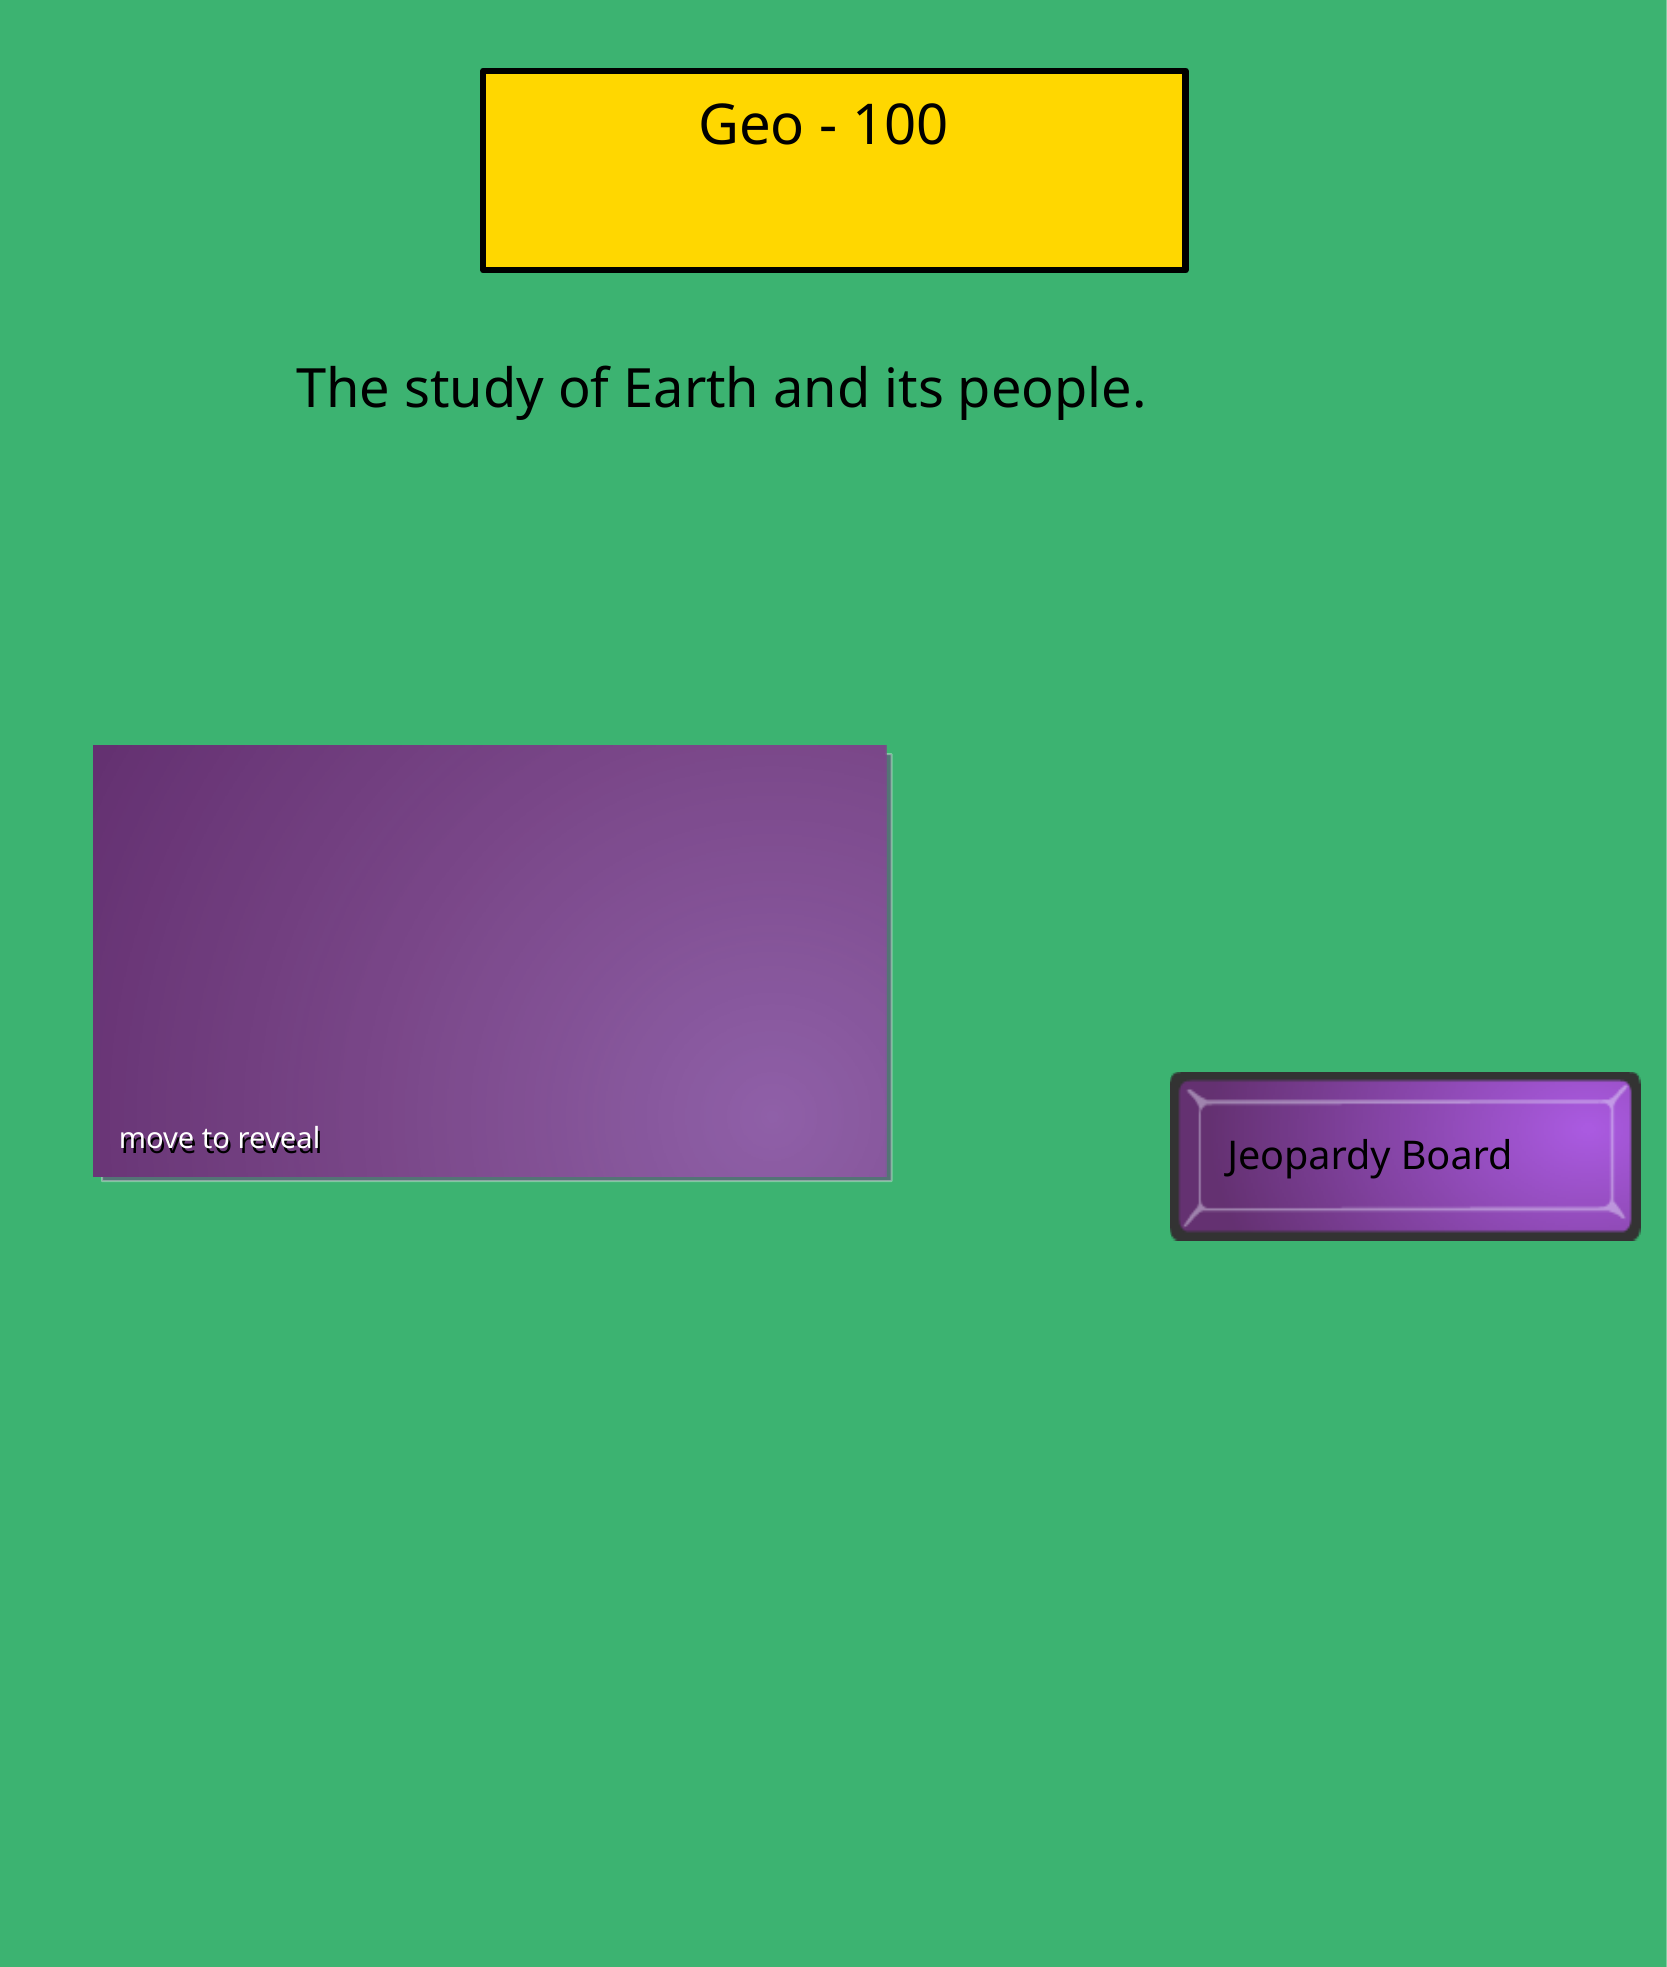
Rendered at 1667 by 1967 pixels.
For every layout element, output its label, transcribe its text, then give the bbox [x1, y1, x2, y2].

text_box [1170, 1072, 1641, 1242]
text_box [483, 70, 1186, 271]
text_box The study of Earth and its people. [281, 345, 1394, 426]
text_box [93, 745, 892, 1182]
